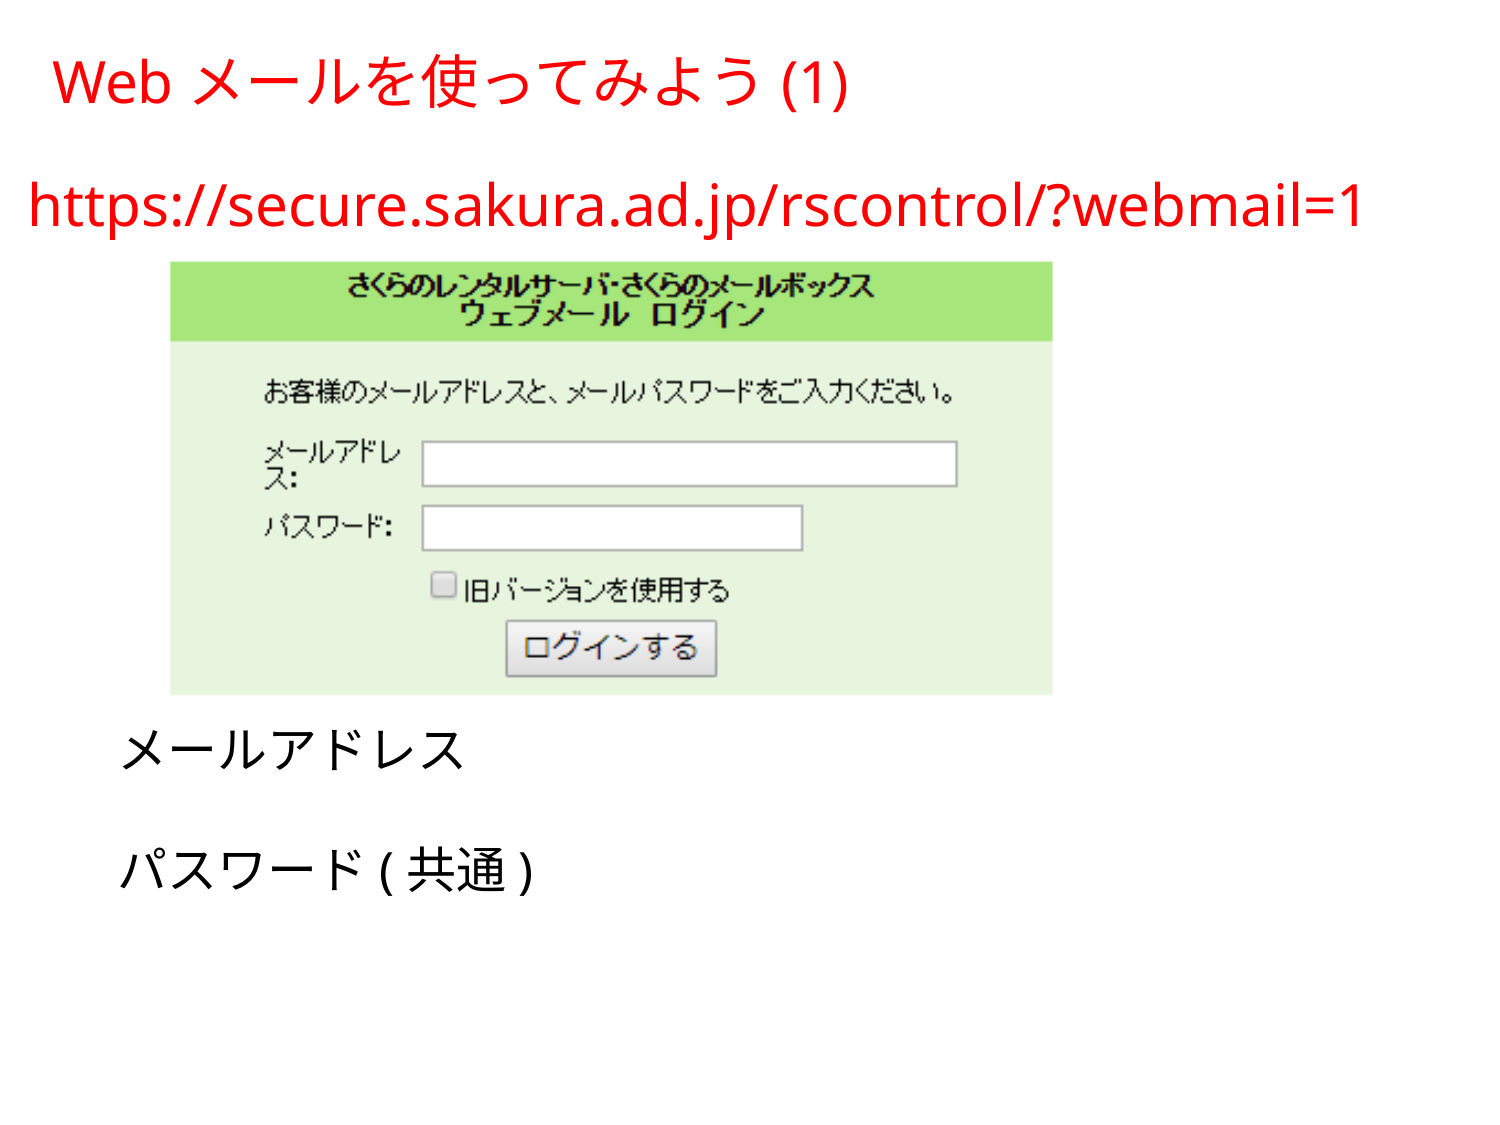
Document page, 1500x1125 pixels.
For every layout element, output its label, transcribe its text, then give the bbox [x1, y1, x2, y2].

text_box メールアドレス パスワード(共通) [102, 710, 1408, 906]
text_box Webメールを使ってみよう(1) [37, 37, 1300, 123]
text_box https://secure.sakura.ad.jp/rscontrol/?webmail=1 [12, 160, 1498, 296]
picture [161, 249, 1073, 711]
